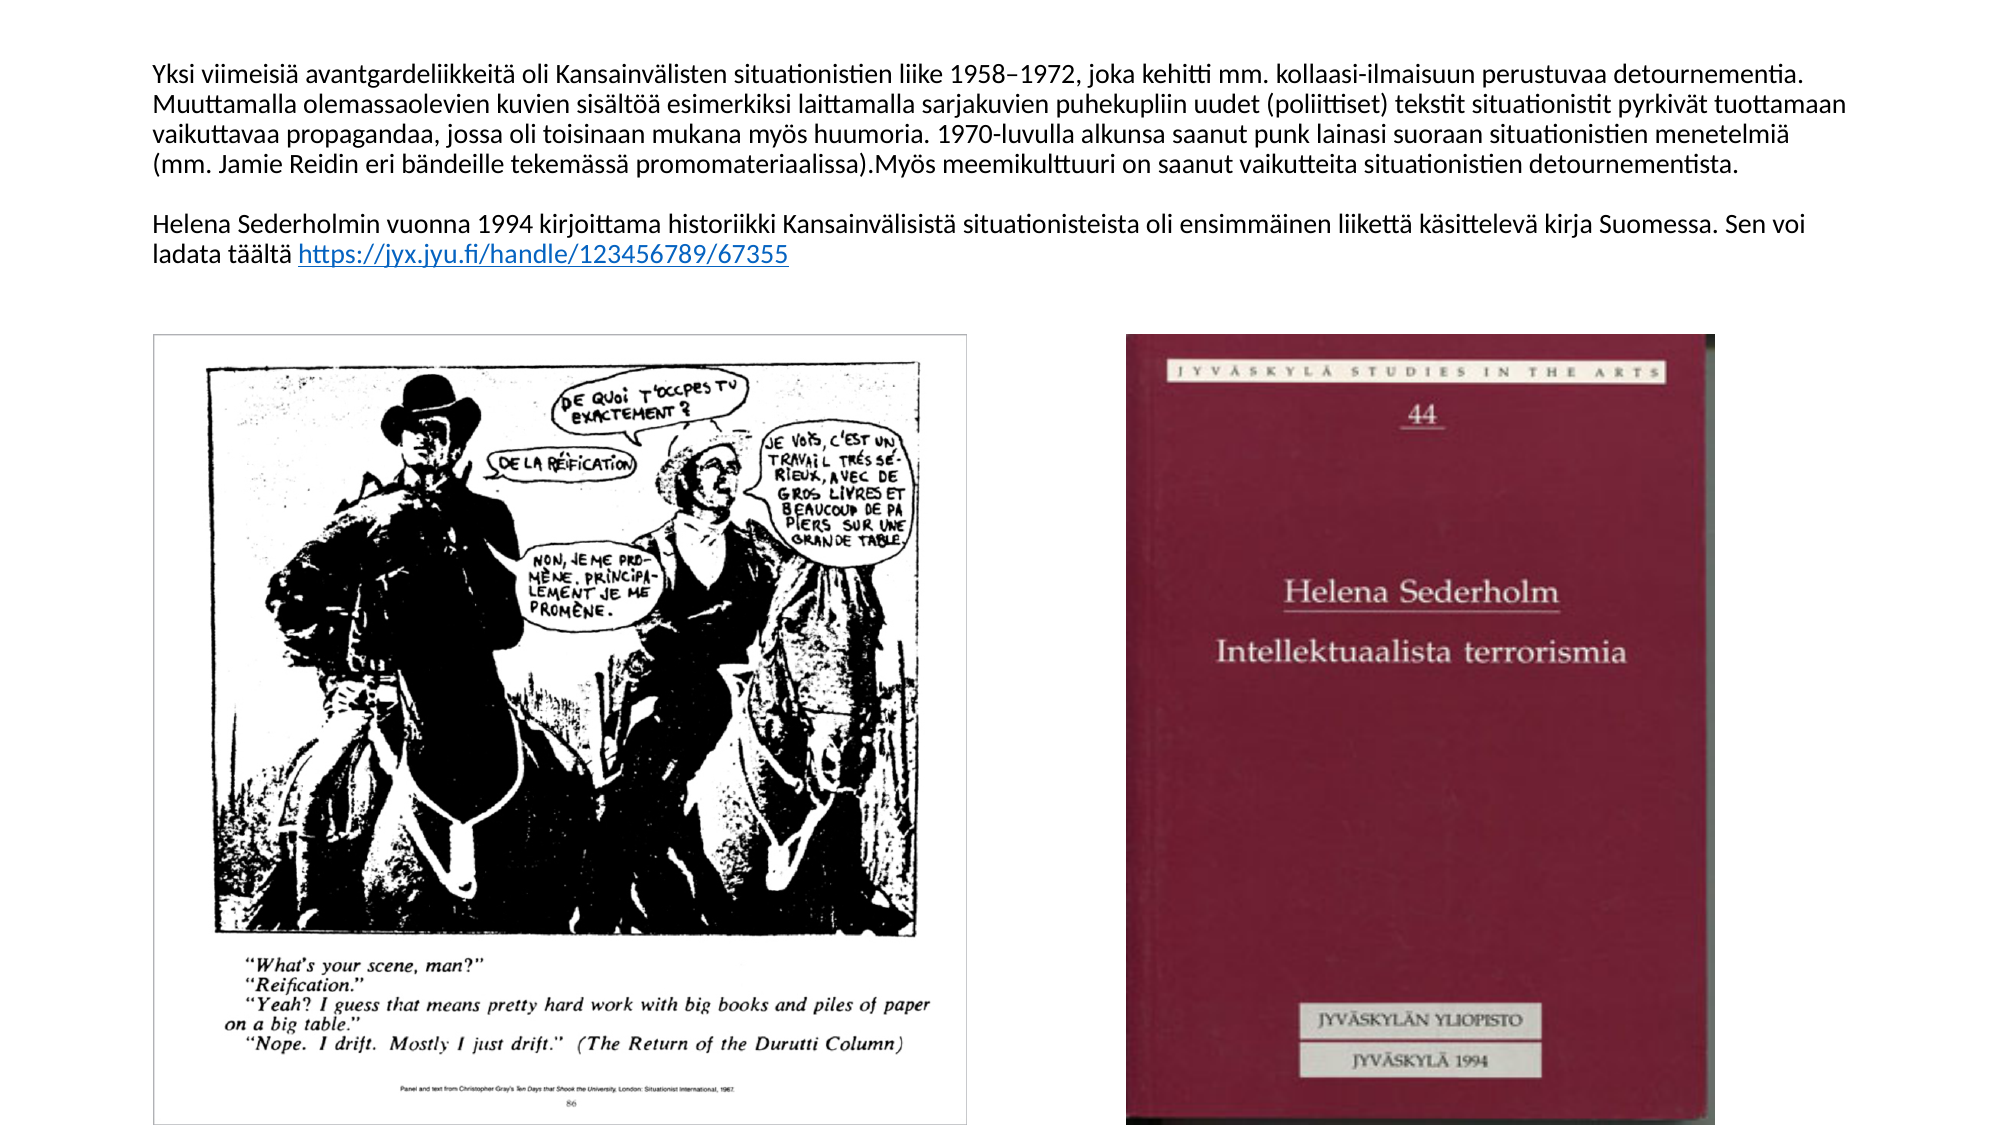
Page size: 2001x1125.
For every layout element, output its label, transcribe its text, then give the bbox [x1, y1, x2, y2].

picture [153, 334, 967, 1125]
title Yksi viimeisiä avantgardeliikkeitä oli Kansainvälisten situationistien liike 1958–1972, joka kehitti mm. kollaasi-ilmaisuun perustuvaa detournementia. Muuttamalla olemassaolevien kuvien sisältöä esimerkiksi laittamalla sarjakuvien puhekupliin uudet (poliittiset) tekstit situationistit pyrkivät tuottamaan vaikuttavaa propagandaa, jossa oli toisinaan mukana myös huumoria. 1970-luvulla alkunsa saanut punk lainasi suoraan situationistien menetelmiä (mm. Jamie Reidin eri bändeille tekemässä promomateriaalissa).Myös meemikulttuuri on saanut vaikutteita situationistien detournementista. Helena Sederholmin vuonna 1994 kirjoittama historiikki Kansainvälisistä situationisteista oli ensimmäinen liikettä käsittelevä kirja Suomessa. Sen voi ladata täältä https://jyx.jyu.fi/handle/123456789/67355 [137, 39, 1863, 323]
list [1125, 334, 1715, 1125]
